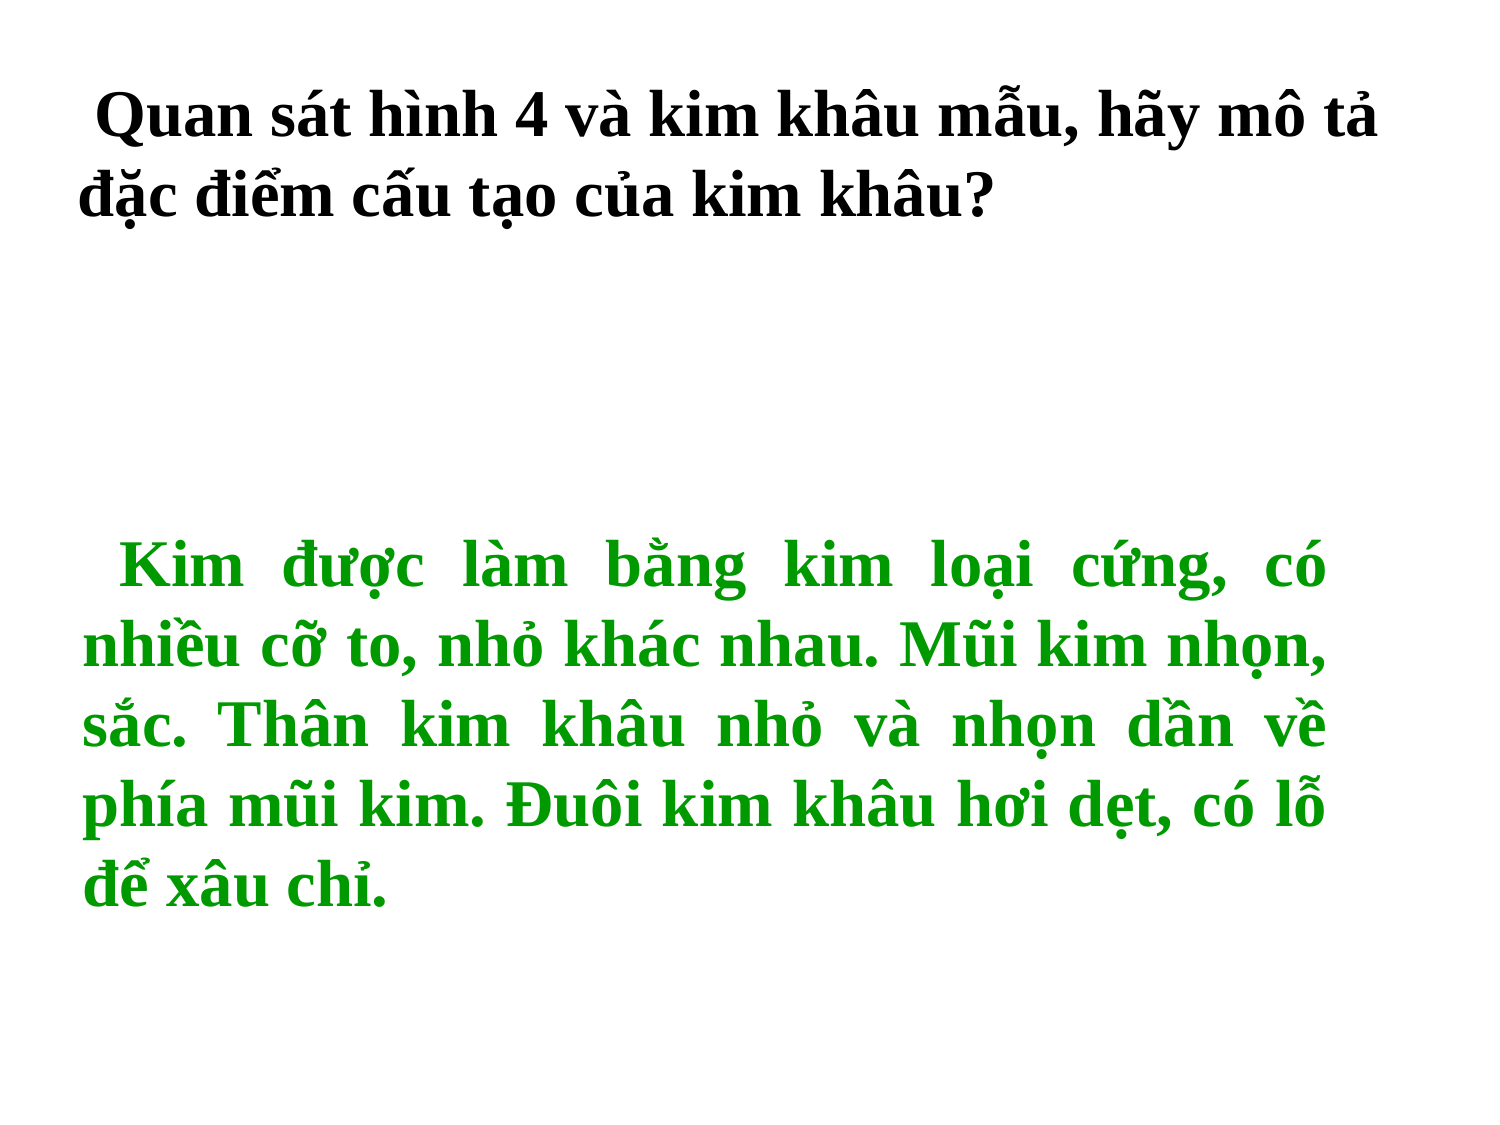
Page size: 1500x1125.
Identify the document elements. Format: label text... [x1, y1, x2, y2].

text_box Quan sát hình 4 và kim khâu mẫu, hãy mô tả đặc điểm cấu tạo của kim khâu? [62, 62, 1458, 238]
text_box Kim được làm bằng kim loại cứng, có nhiều cỡ to, nhỏ khác nhau. Mũi kim nhọn, sắc. Thân kim khâu nhỏ và nhọn dần về phía mũi kim. Đuôi kim khâu hơi dẹt, có lỗ để xâu chỉ. [68, 512, 1344, 927]
